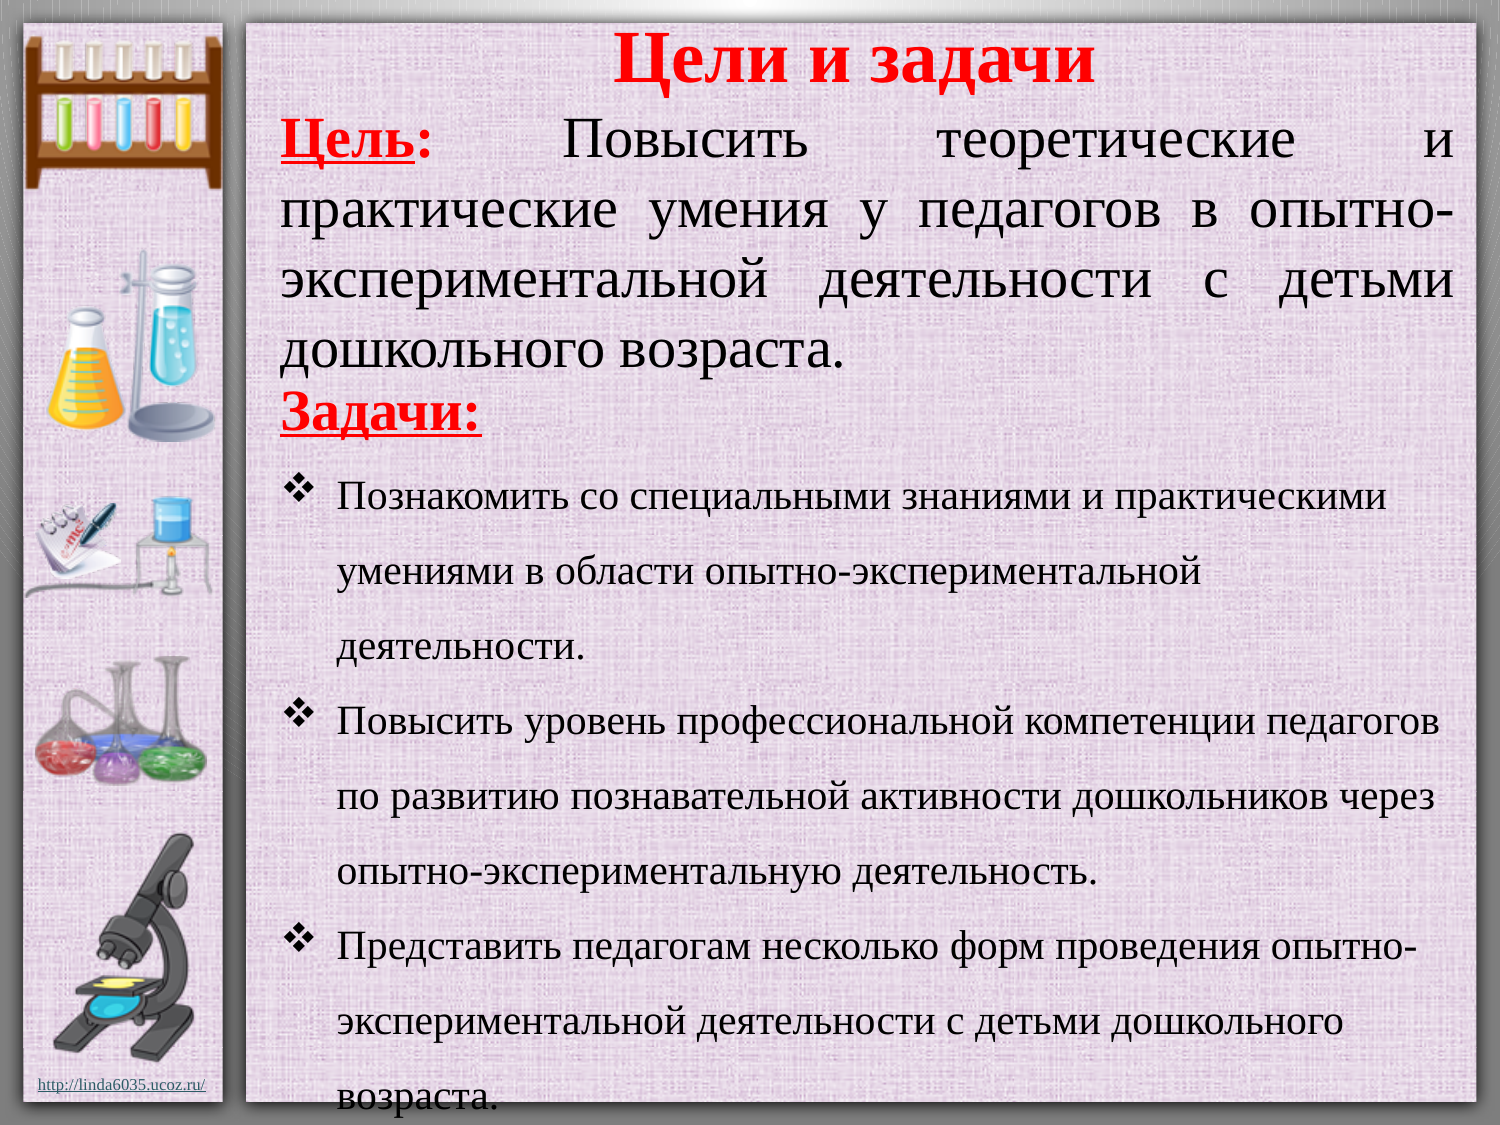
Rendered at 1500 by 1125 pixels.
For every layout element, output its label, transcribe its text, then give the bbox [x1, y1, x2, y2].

picture [46, 246, 223, 442]
picture [23, 0, 223, 200]
picture [35, 656, 207, 786]
picture [46, 831, 213, 1067]
text_box Задачи: Познакомить со специальными знаниями и практическими умениями в области опытно-экспериментальной деятельности. Повысить уровень профессиональной компетенции педагогов по развитию познавательной активности дошкольников через опытно-экспериментальную деятельность. Представить педагогам несколько форм проведения опытно-экспериментальной деятельности с детьми дошкольного возраста. [265, 365, 1471, 1125]
text_box Цели и задачи [206, 0, 1500, 126]
picture [23, 492, 217, 598]
text_box Цель: Повысить теоретические и практические умения у педагогов в опытно-экспериментальной деятельности с детьми дошкольного возраста. [265, 126, 1471, 365]
